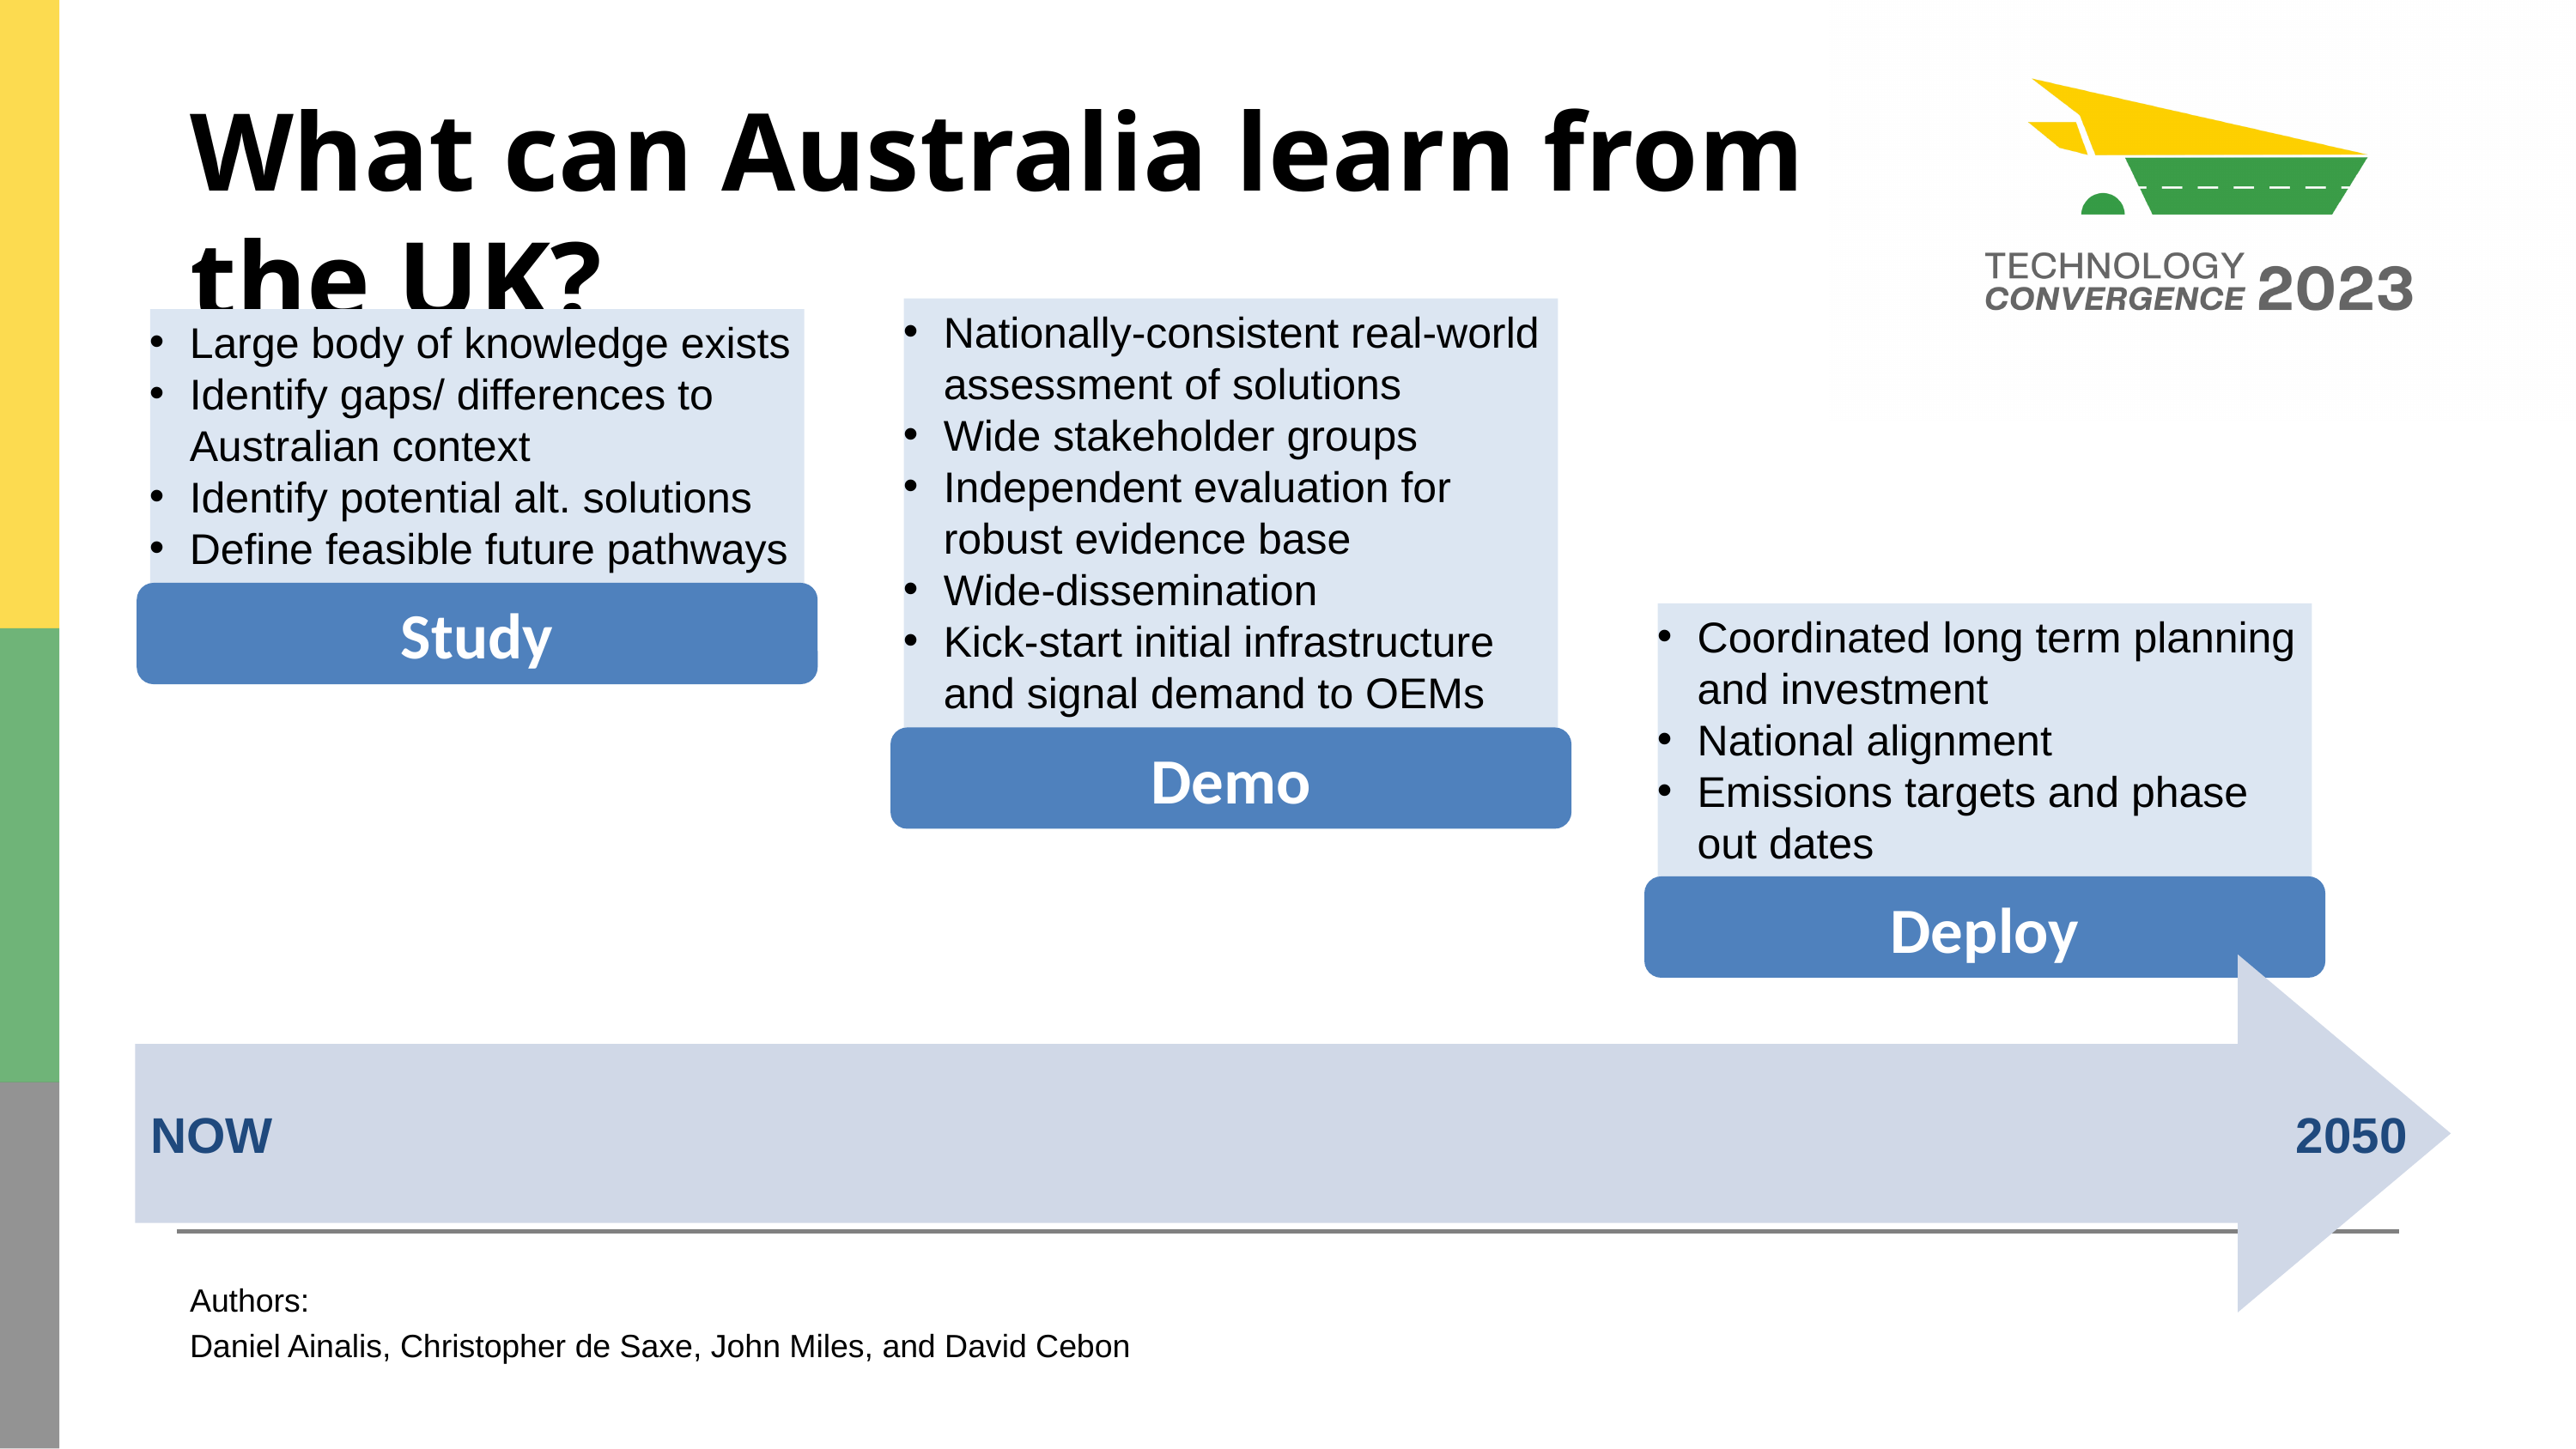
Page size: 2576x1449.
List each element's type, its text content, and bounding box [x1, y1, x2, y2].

title What can Australia learn from the UK? [177, 76, 1937, 329]
picture [1829, 0, 2576, 421]
list Authors: Daniel Ainalis, Christopher de Saxe, John Miles, and David Cebon [177, 1321, 1289, 1414]
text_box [890, 298, 1572, 829]
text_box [125, 954, 2451, 1313]
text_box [1643, 603, 2326, 952]
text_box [136, 309, 818, 685]
